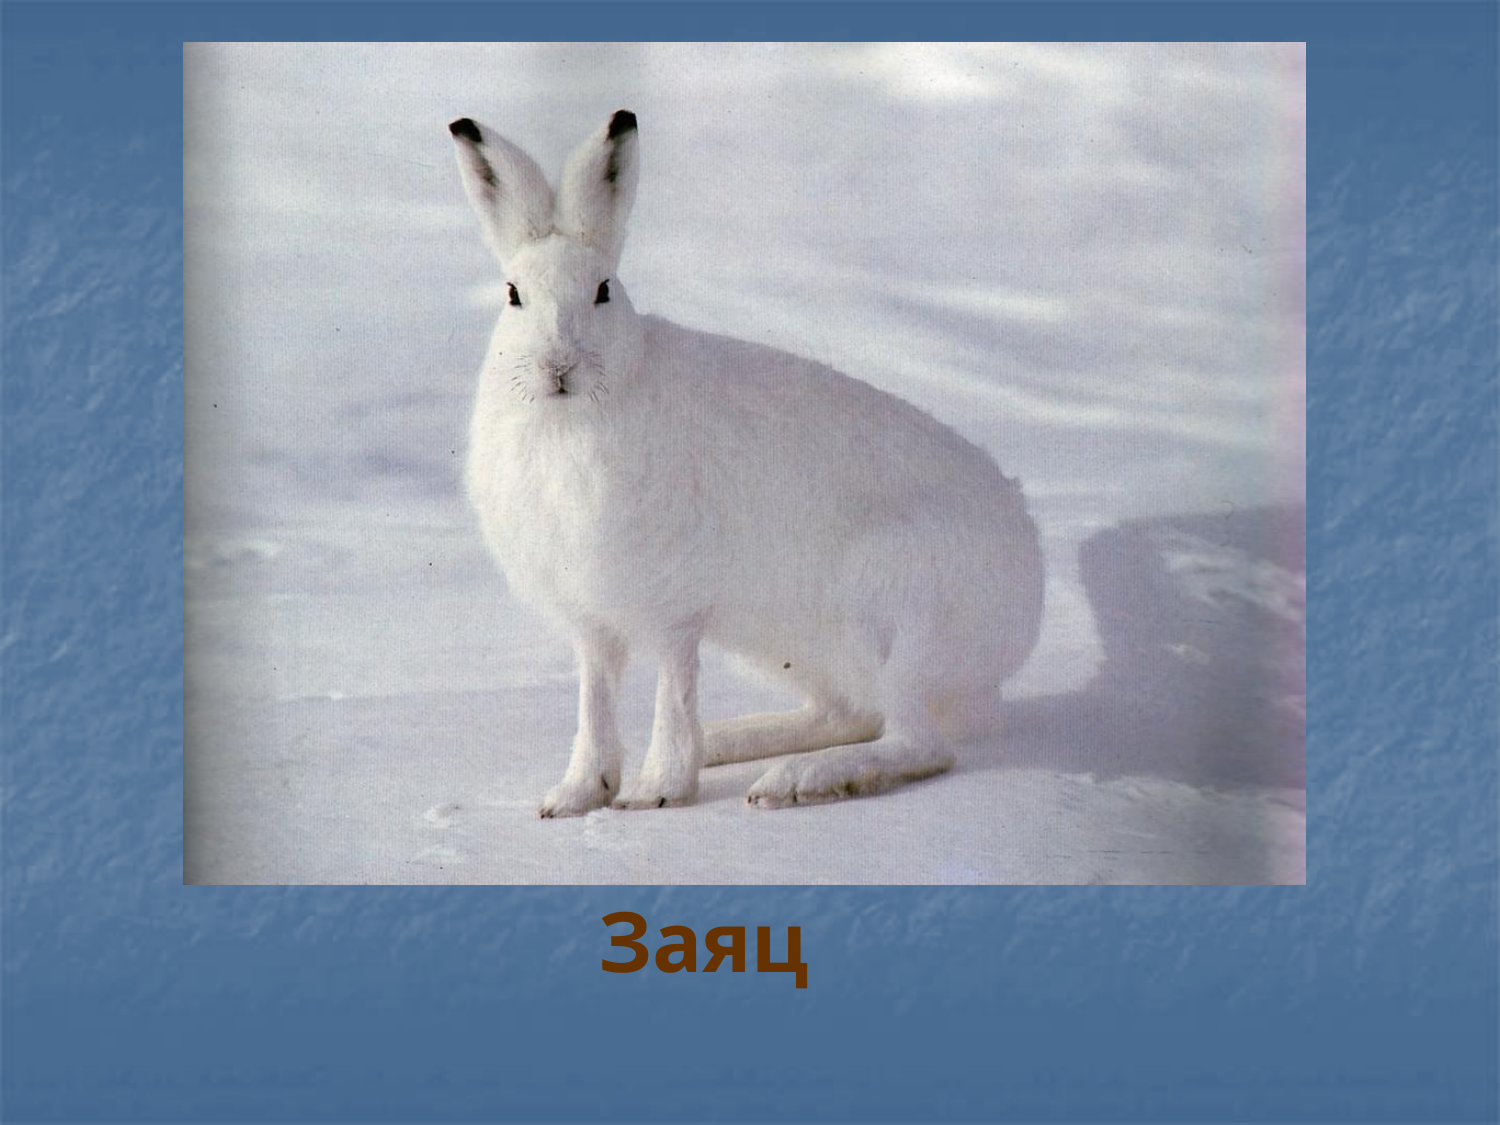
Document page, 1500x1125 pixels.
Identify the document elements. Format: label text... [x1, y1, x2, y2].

list Заяц [253, 893, 1155, 1014]
picture [182, 42, 1306, 885]
